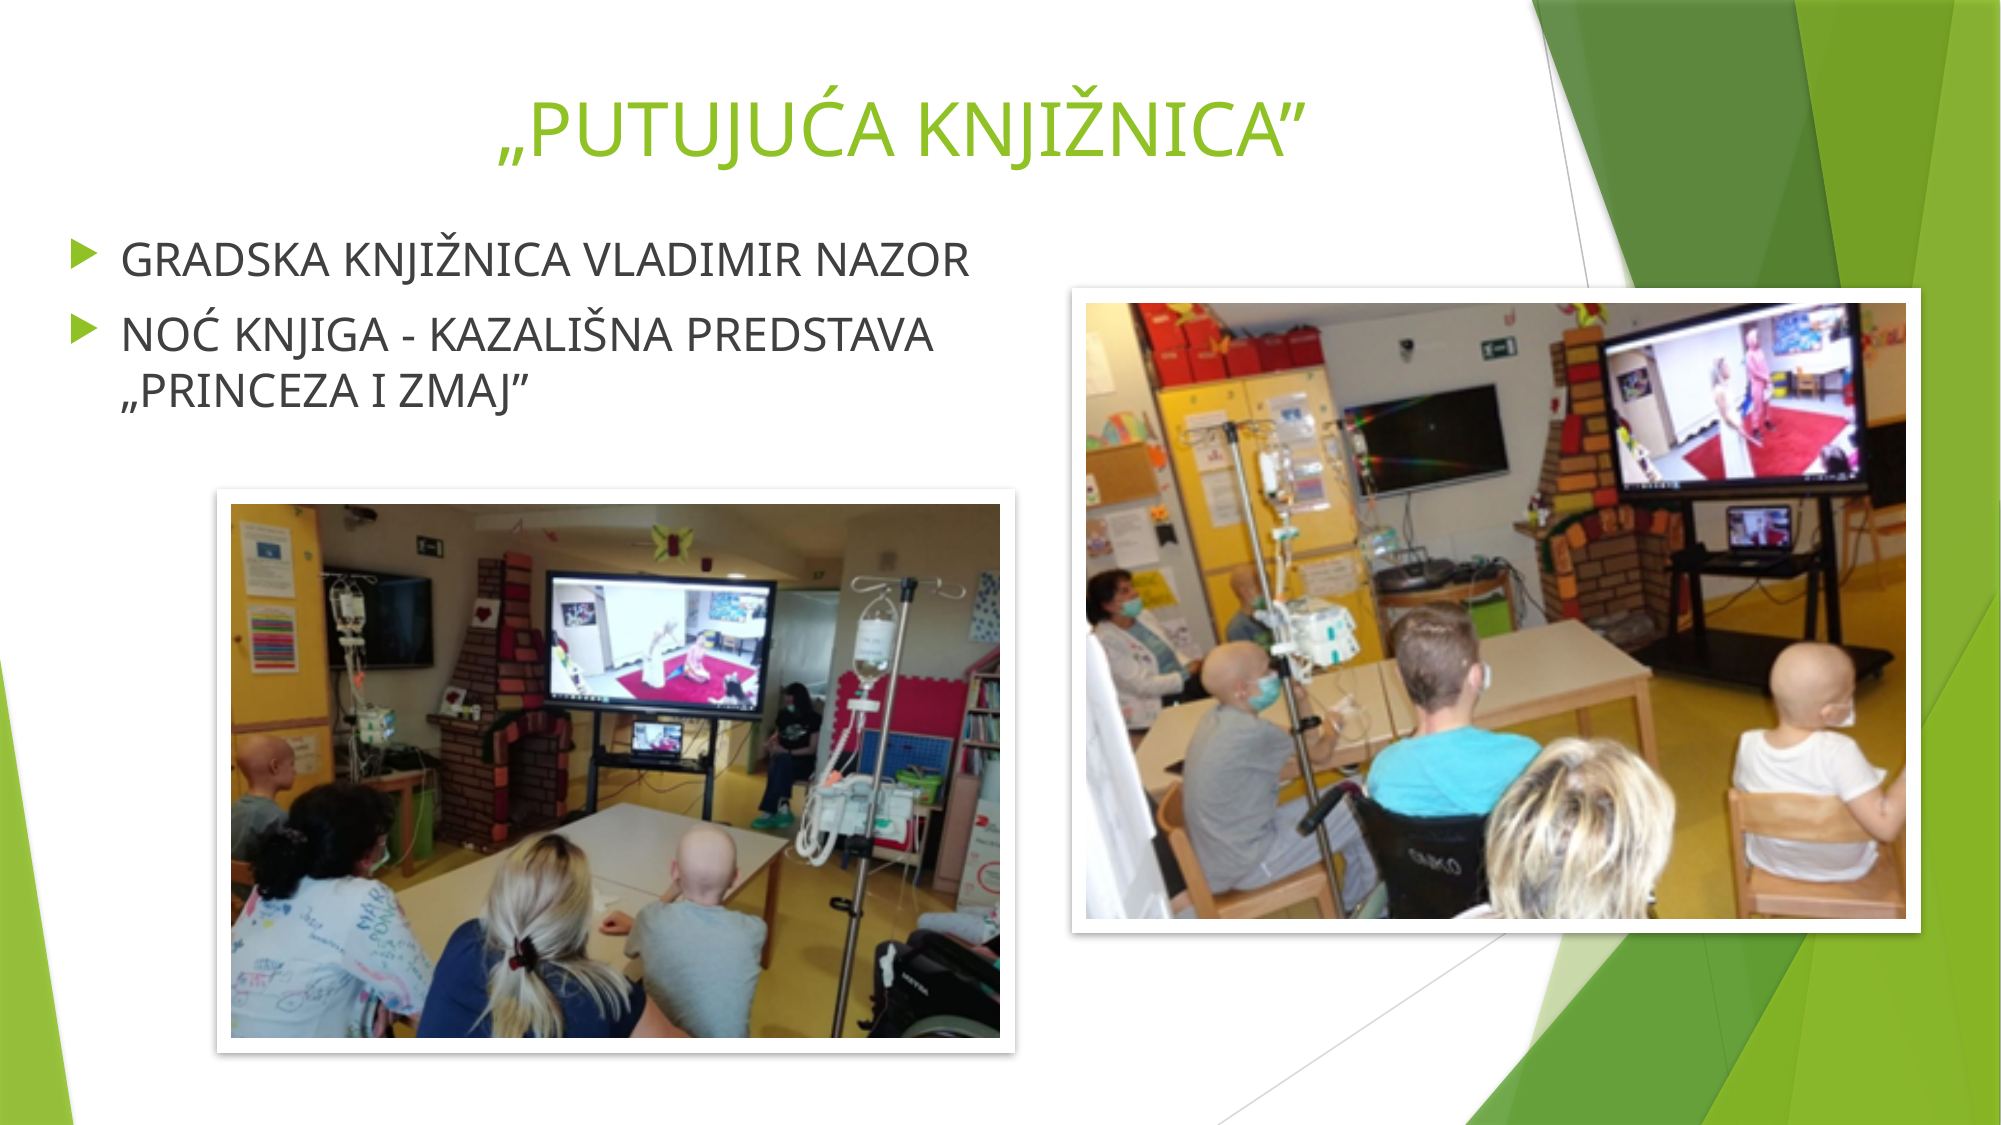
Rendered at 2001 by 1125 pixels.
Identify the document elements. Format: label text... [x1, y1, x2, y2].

title „PUTUJUĆA KNJIŽNICA” [458, 37, 1346, 179]
picture [230, 503, 1001, 1039]
list GRADSKA KNJIŽNICA VLADIMIR NAZOR NOĆ KNJIGA - KAZALIŠNA PREDSTAVA „PRINCEZA I ZMAJ” [52, 222, 1001, 476]
picture [1085, 302, 1907, 920]
